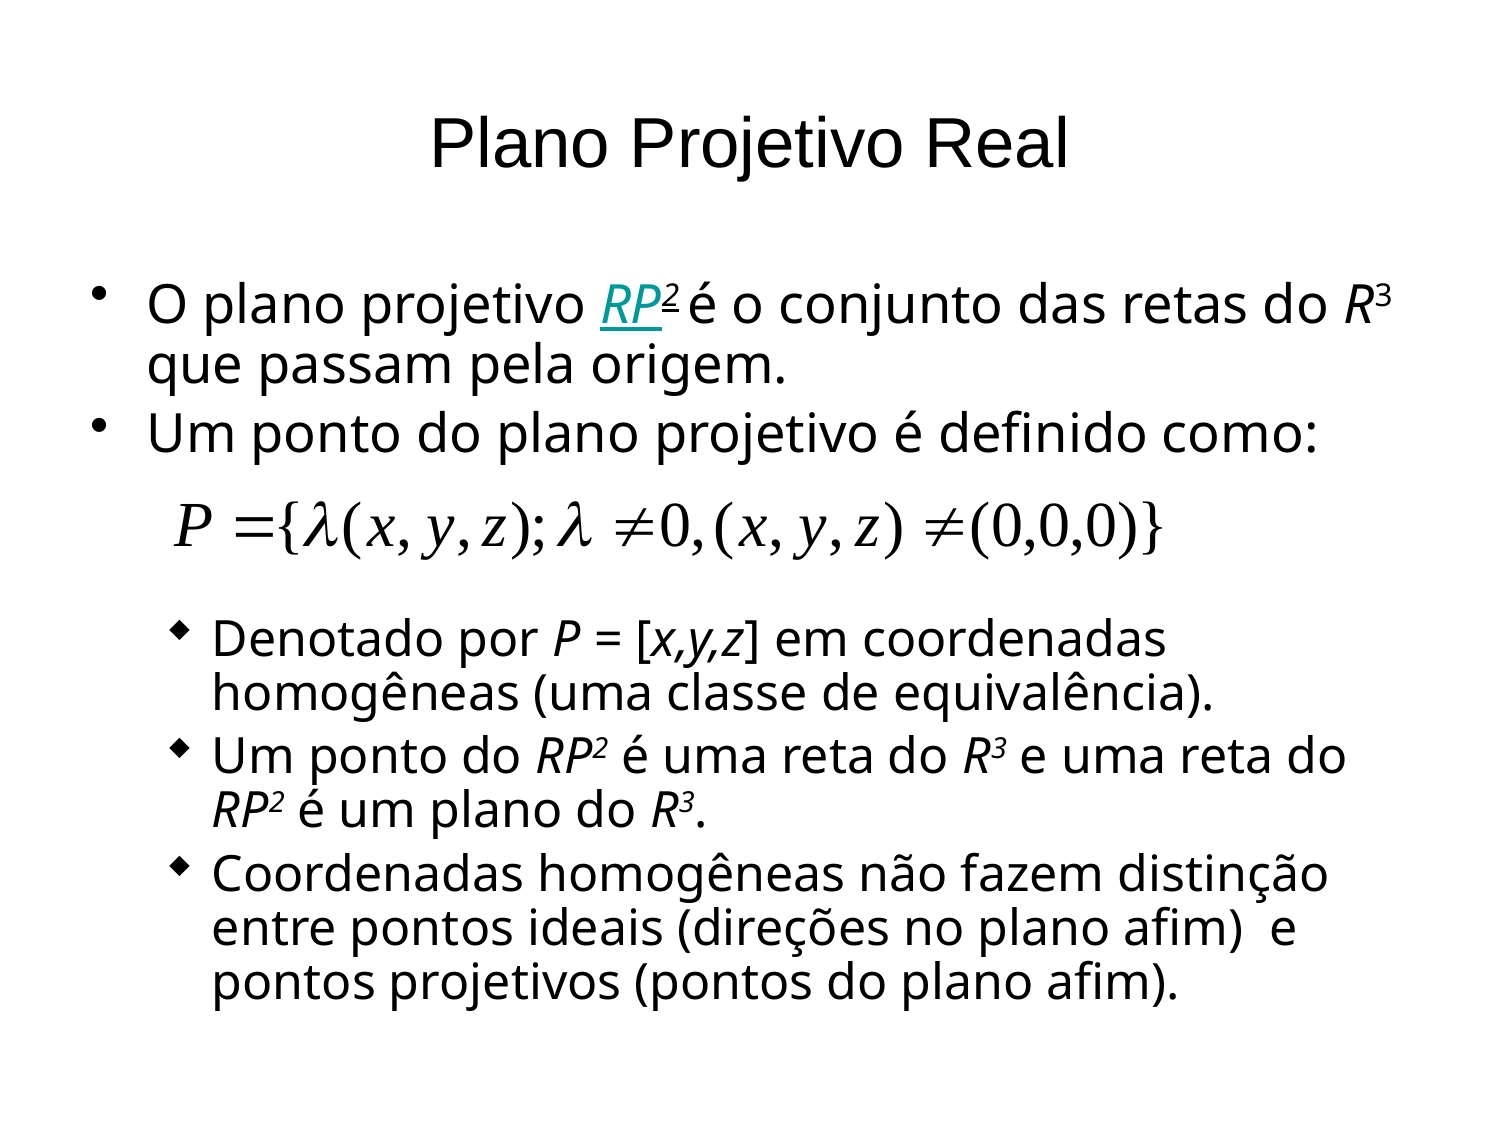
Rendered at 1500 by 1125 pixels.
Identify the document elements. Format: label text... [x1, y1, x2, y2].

list O plano projetivo RP2 é o conjunto das retas do R3 que passam pela origem. Um ponto do plano projetivo é definido como: Denotado por P = [x,y,z] em coordenadas homogêneas (uma classe de equivalência). Um ponto do RP2 é uma reta do R3 e uma reta do RP2 é um plano do R3. Coordenadas homogêneas não fazem distinção entre pontos ideais (direções no plano afim) e pontos projetivos (pontos do plano afim). [75, 262, 1438, 1038]
title Plano Projetivo Real [75, 45, 1425, 233]
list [162, 487, 1175, 573]
